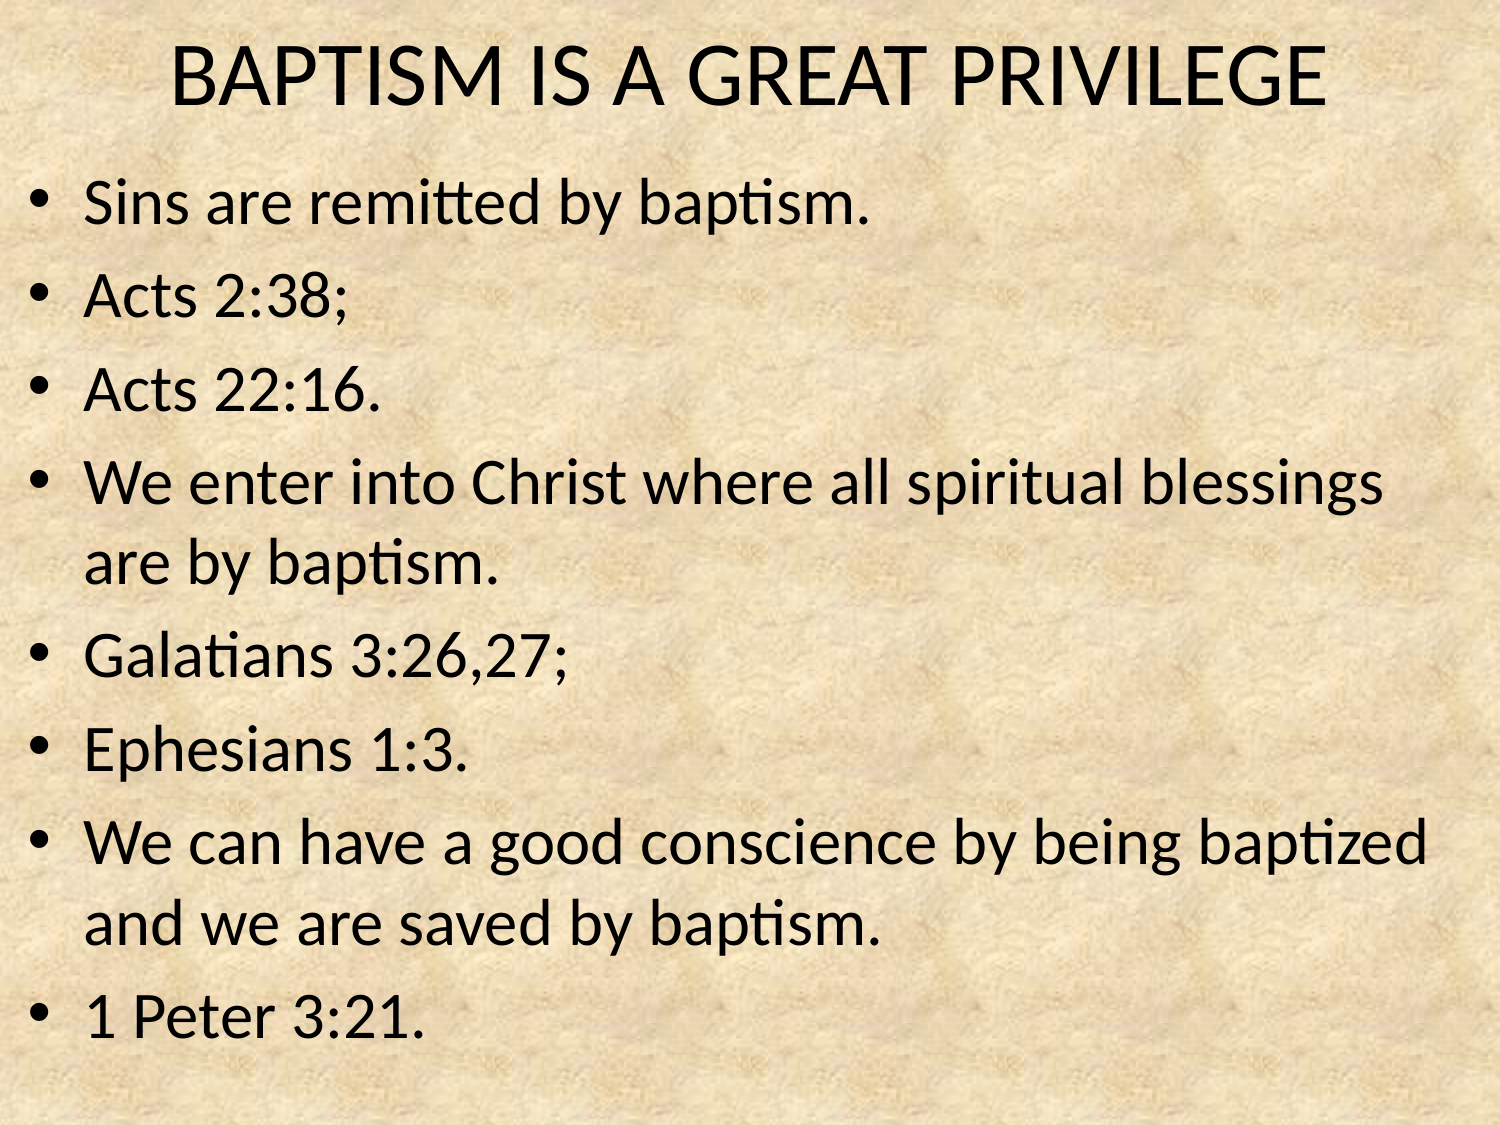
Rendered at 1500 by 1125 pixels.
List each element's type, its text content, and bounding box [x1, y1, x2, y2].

title BAPTISM IS A GREAT PRIVILEGE [75, 0, 1425, 138]
picture [0, 0, 1500, 1125]
list Sins are remitted by baptism. Acts 2:38; Acts 22:16. We enter into Christ where all spiritual blessings are by baptism. Galatians 3:26,27; Ephesians 1:3. We can have a good conscience by being baptized and we are saved by baptism. 1 Peter 3:21. [12, 149, 1500, 1113]
